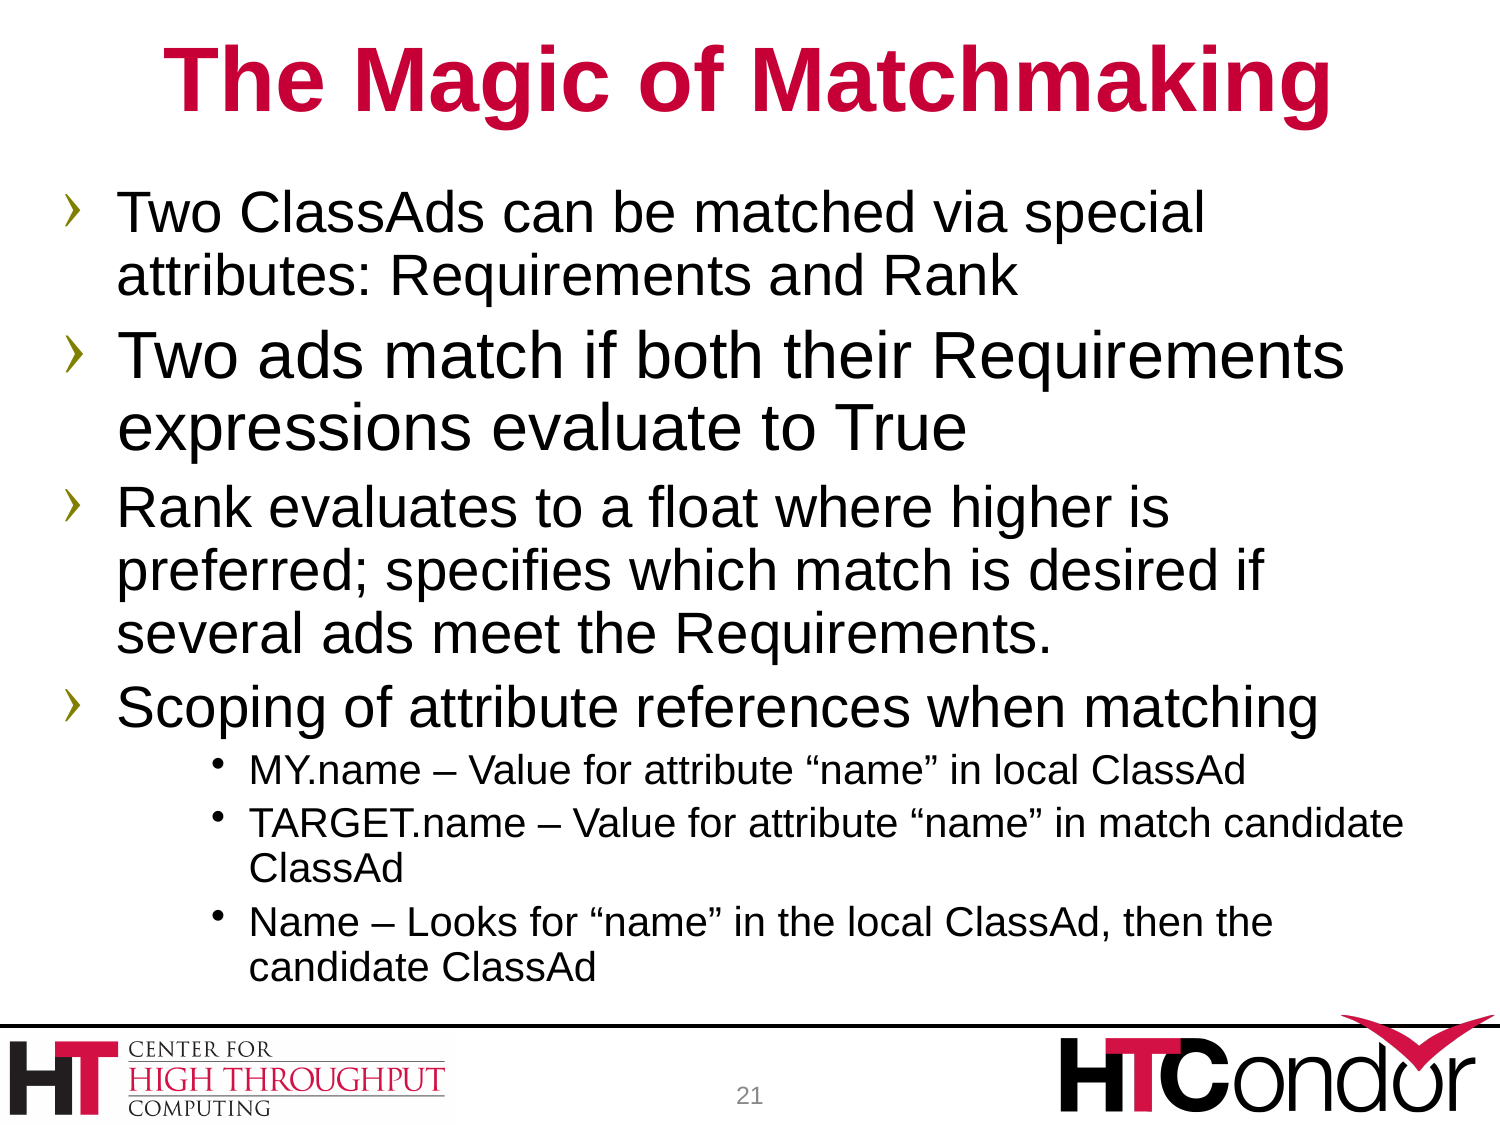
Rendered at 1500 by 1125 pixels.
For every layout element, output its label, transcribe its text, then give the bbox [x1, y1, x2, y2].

list Two ClassAds can be matched via special attributes: Requirements and Rank Two ads match if both their Requirements expressions evaluate to True Rank evaluates to a float where higher is preferred; specifies which match is desired if several ads meet the Requirements. Scoping of attribute references when matching MY.name – Value for attribute “name” in local ClassAd TARGET.name – Value for attribute “name” in match candidate ClassAd Name – Looks for “name” in the local ClassAd, then the candidate ClassAd [61, 182, 1439, 876]
title The Magic of Matchmaking [0, 0, 1500, 150]
picture [0, 1029, 454, 1125]
slide_number 21 [575, 1065, 925, 1125]
picture [1055, 1014, 1500, 1119]
